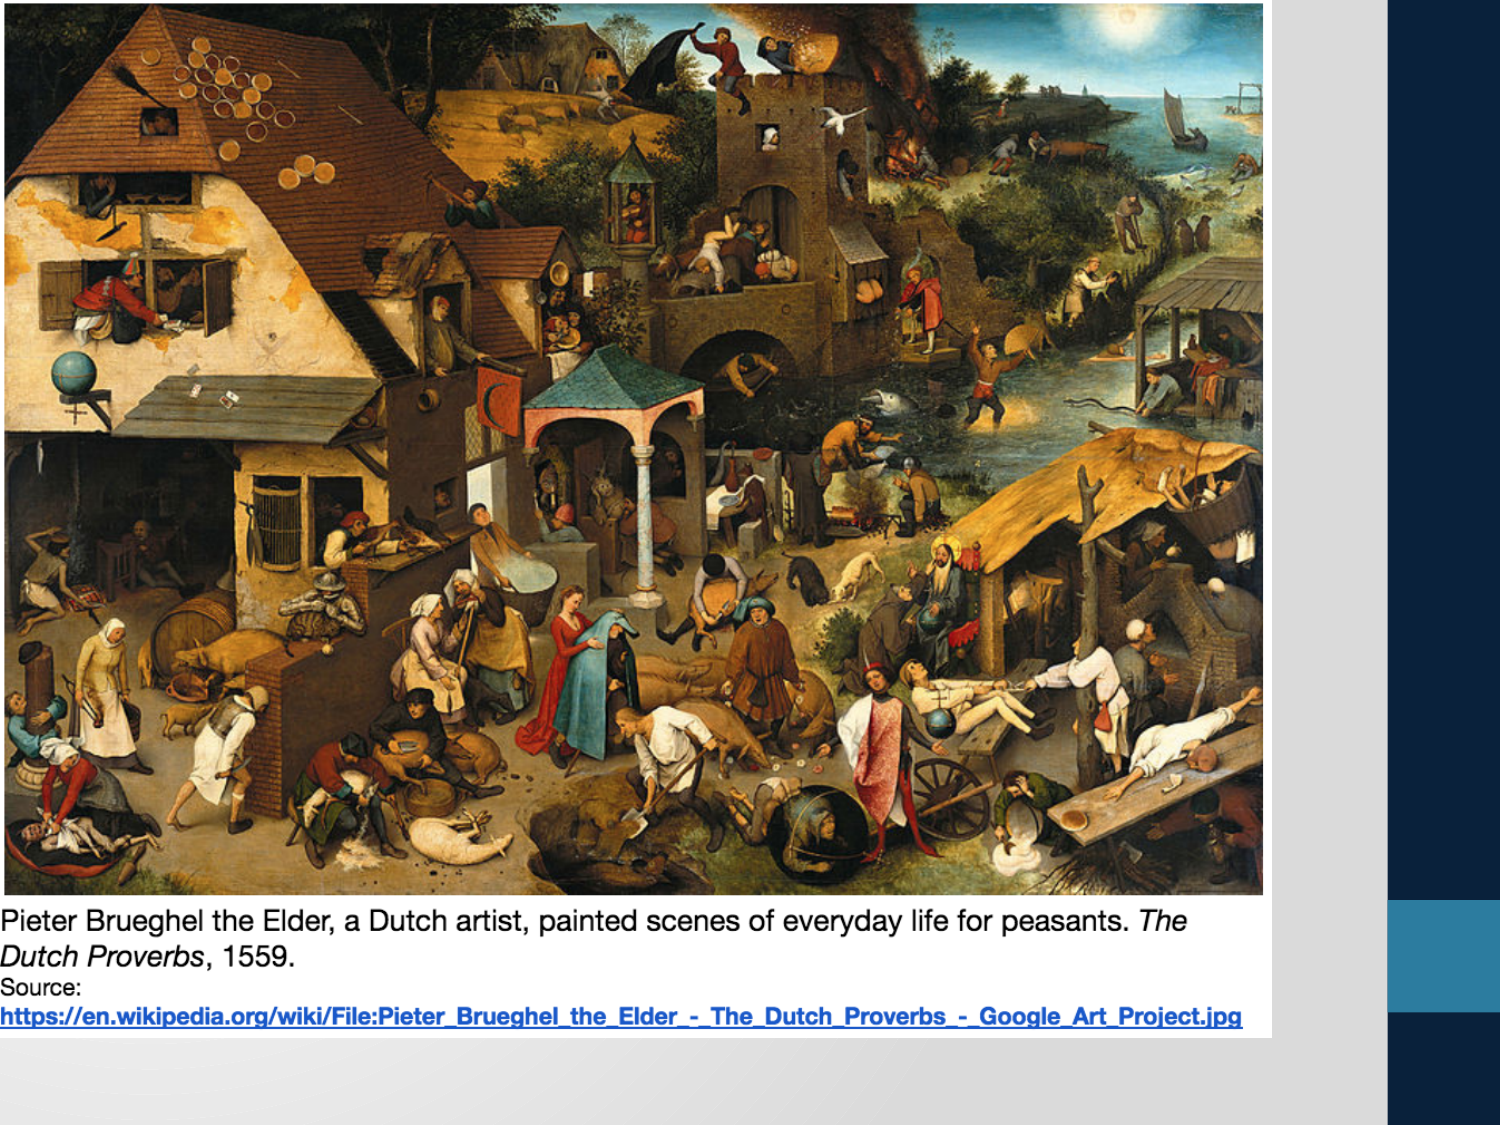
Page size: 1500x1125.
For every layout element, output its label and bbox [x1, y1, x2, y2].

picture [0, 0, 1272, 1039]
